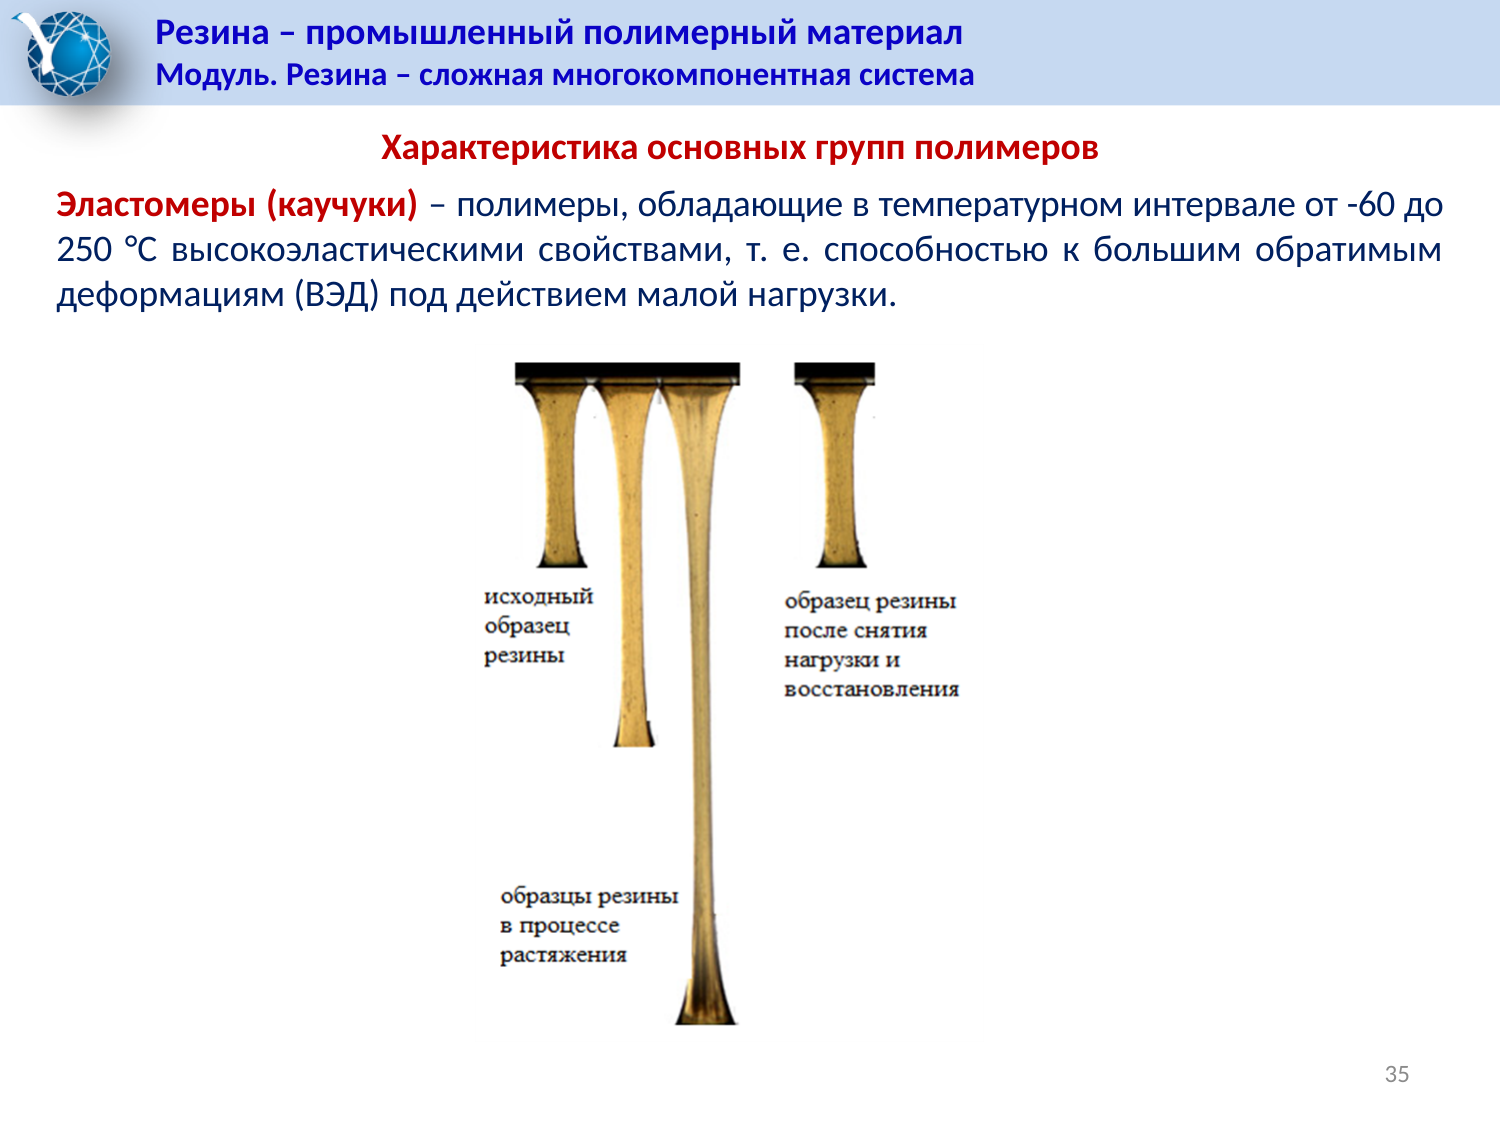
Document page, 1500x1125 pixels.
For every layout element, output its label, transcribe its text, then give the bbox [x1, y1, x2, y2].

text_box Характеристика основных групп полимеров [366, 115, 1115, 175]
picture [474, 343, 985, 1044]
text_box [0, 0, 1500, 106]
slide_number 35 [1074, 1042, 1425, 1103]
list Эластомеры (каучуки) – полимеры, обладающие в температурном интервале от -60 до 250 °C высокоэластическими свойствами, т. е. способностью к большим обратимым деформациям (ВЭД) под действием малой нагрузки. [41, 171, 1459, 312]
